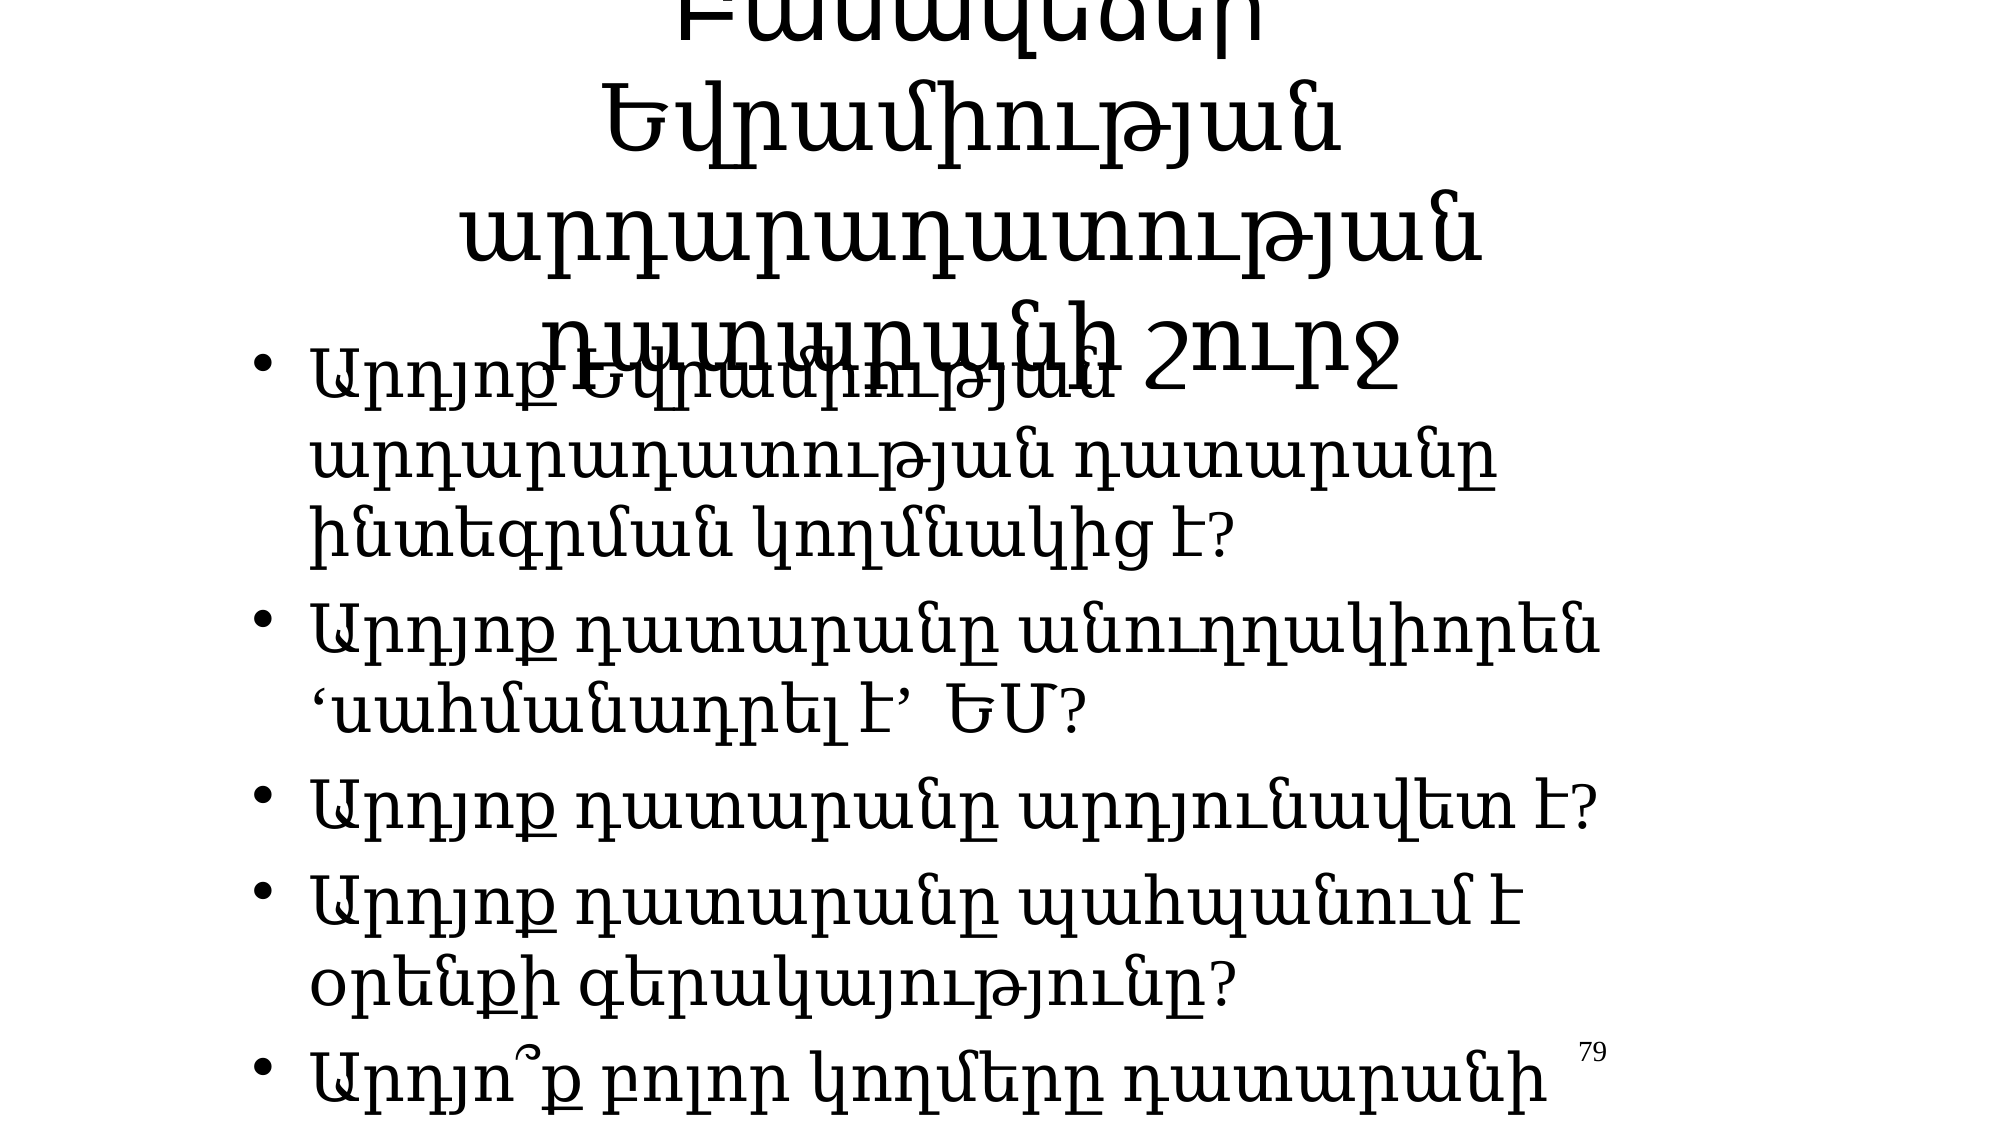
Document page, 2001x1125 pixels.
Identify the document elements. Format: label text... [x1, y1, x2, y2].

text_box Արդյոք Եվրամիության արդարադատության դատարանը ինտեգրման կողմնակից է? Արդյոք դատարանը անուղղակիորեն ‘սահմանադրել է’ ԵՄ? Արդյոք դատարանը արդյունավետ է? Արդյոք դատարանը պահպանում է օրենքի գերակայությունը? Արդյո՞ք բոլոր կողմերը դատարանի հավասար հասանելիություն ունեն? [249, 312, 1750, 1125]
title Բանավեճեր Եվրամիության արդարադատության դատարանի շուրջ [312, 0, 1629, 312]
